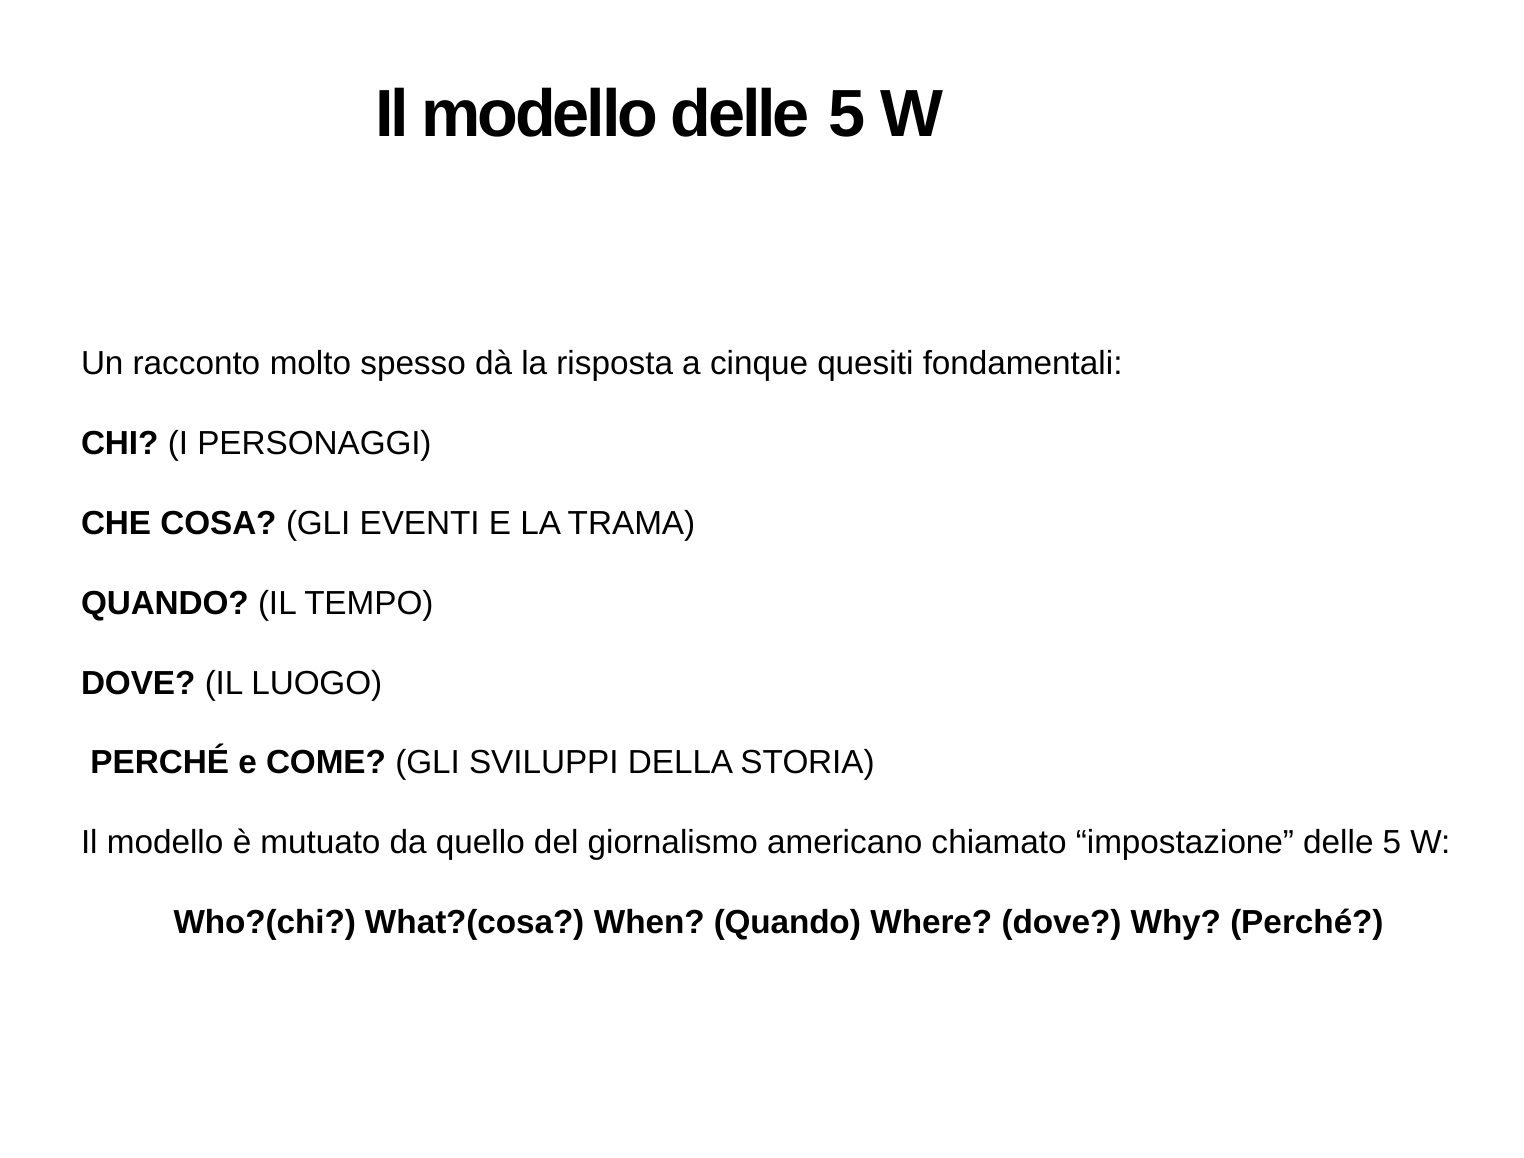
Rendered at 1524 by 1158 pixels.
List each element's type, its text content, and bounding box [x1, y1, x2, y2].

text_box Il modello delle 5 W [226, 69, 1093, 161]
text_box Un racconto molto spesso dà la risposta a cinque quesiti fondamentali: CHI? (I PERSONAGGI) CHE COSA? (GLI EVENTI E LA TRAMA) QUANDO? (IL TEMPO) DOVE? (IL LUOGO) PERCHÉ e COME? (GLI SVILUPPI DELLA STORIA) Il modello è mutuato da quello del giornalismo americano chiamato “impostazione” delle 5 W: Who?(chi?) What?(cosa?) When? (Quando) Where? (dove?) Why? (Perché?) [66, 334, 1491, 1108]
